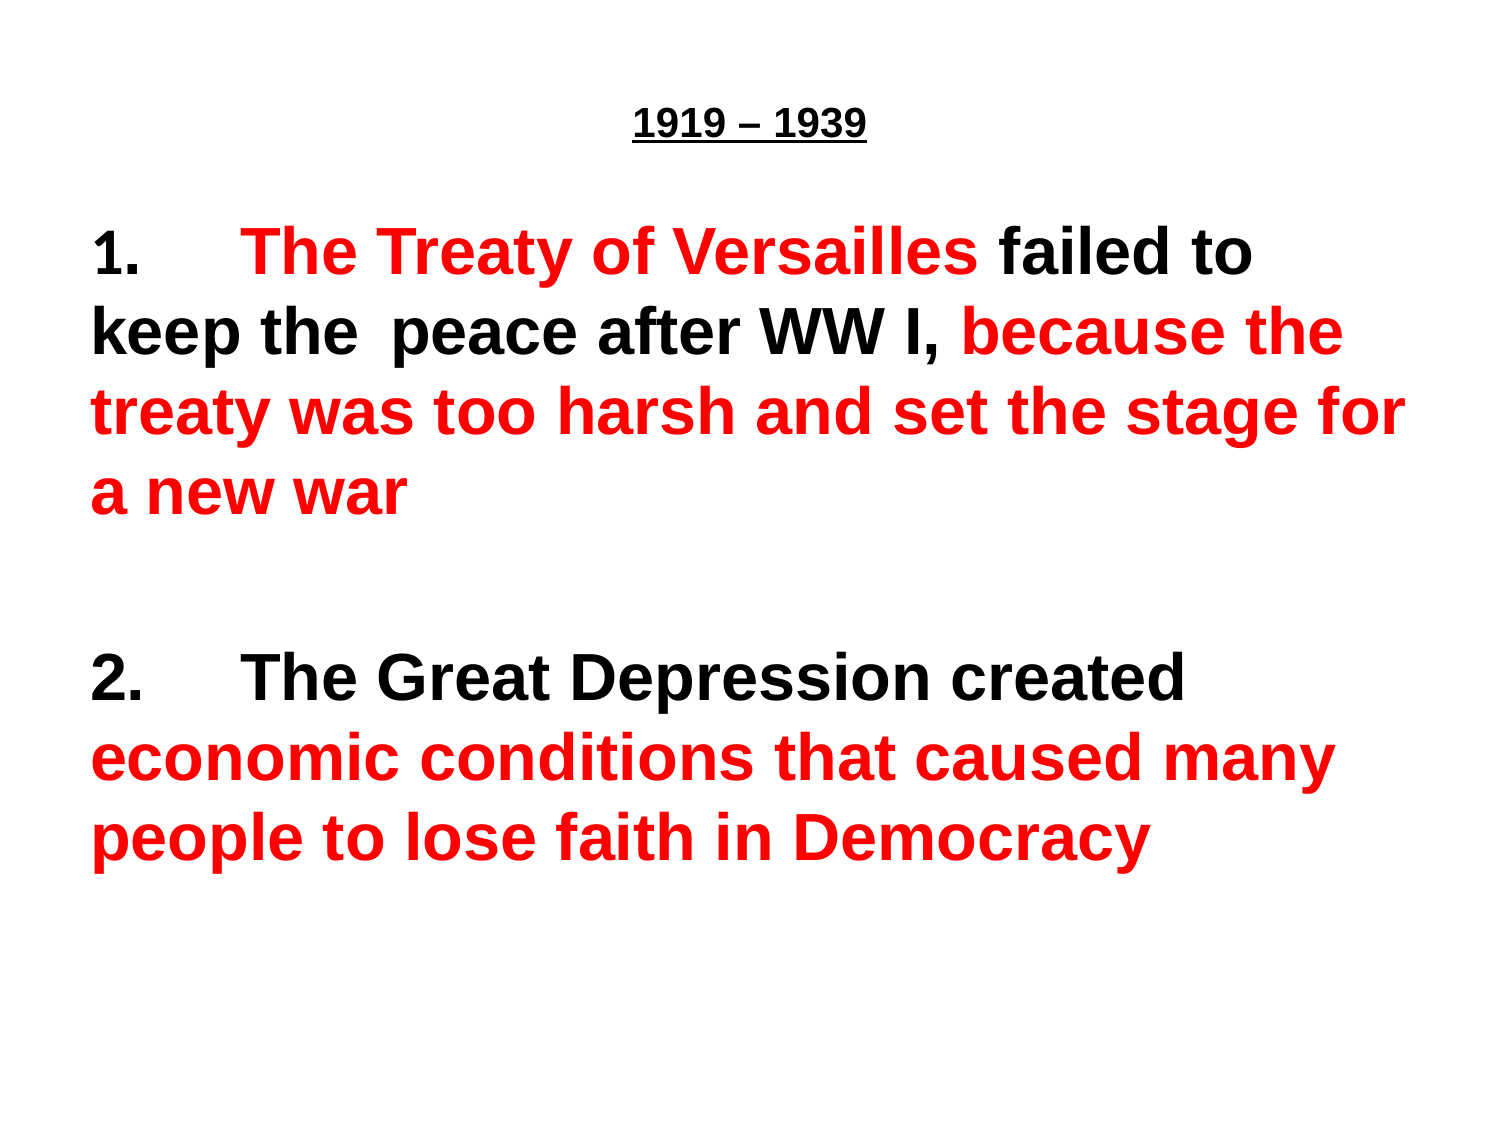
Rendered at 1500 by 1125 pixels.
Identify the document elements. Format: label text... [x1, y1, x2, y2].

list 1. The Treaty of Versailles failed to keep the peace after WW I, because the treaty was too harsh and set the stage for a new war 2. The Great Depression created economic conditions that caused many people to lose faith in Democracy [75, 200, 1425, 1005]
title 1919 – 1939 [75, 87, 1425, 200]
